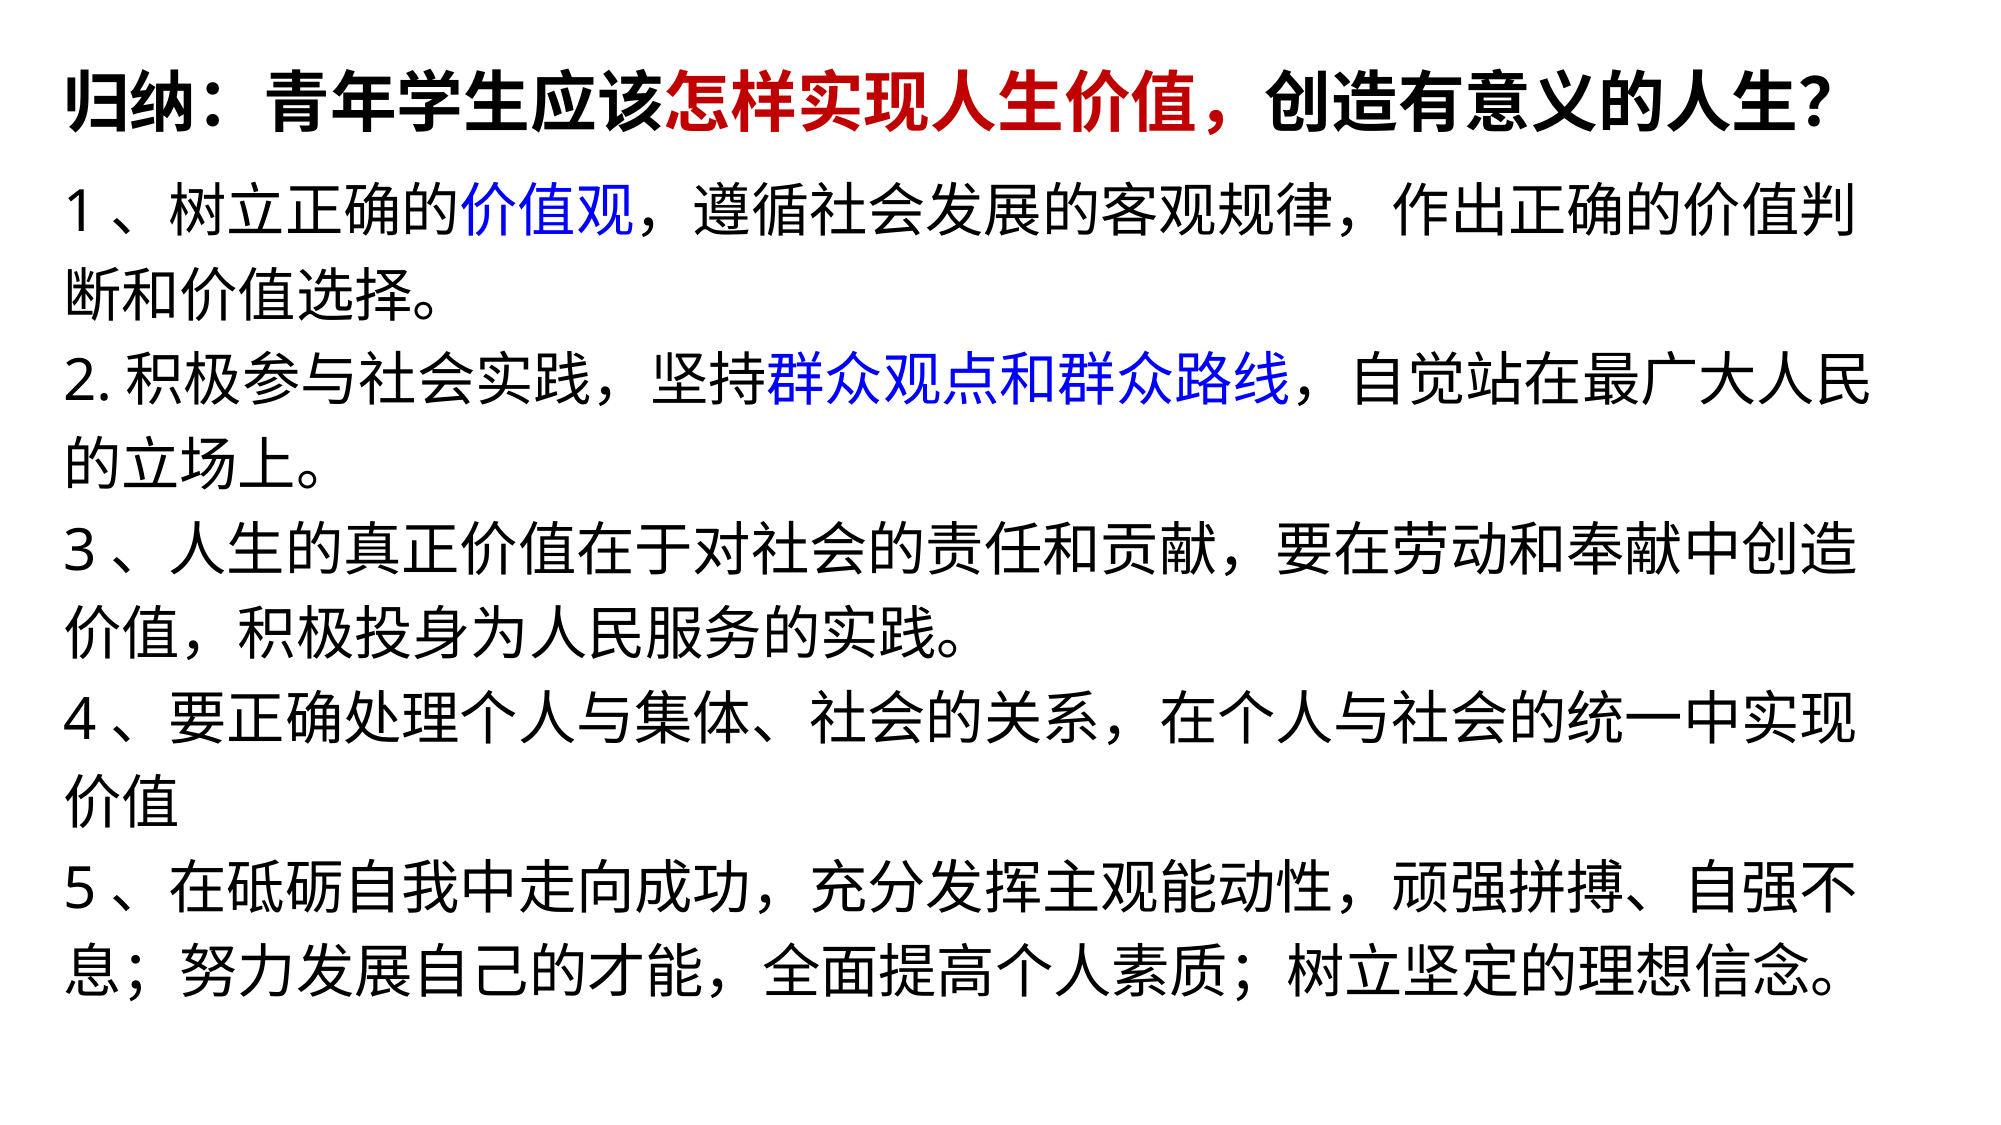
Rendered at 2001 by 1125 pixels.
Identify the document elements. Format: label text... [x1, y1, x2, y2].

text_box 1、树立正确的价值观，遵循社会发展的客观规律，作出正确的价值判断和价值选择。 2.积极参与社会实践，坚持群众观点和群众路线，自觉站在最广大人民的立场上。 3、人生的真正价值在于对社会的责任和贡献，要在劳动和奉献中创造价值，积极投身为人民服务的实践。 4、要正确处理个人与集体、社会的关系，在个人与社会的统一中实现价值 5、在砥砺自我中走向成功，充分发挥主观能动性，顽强拼搏、自强不息；努力发展自己的才能，全面提高个人素质；树立坚定的理想信念。 [44, 149, 1933, 1014]
text_box 归纳：青年学生应该怎样实现人生价值，创造有意义的人生？ [44, 41, 1915, 149]
